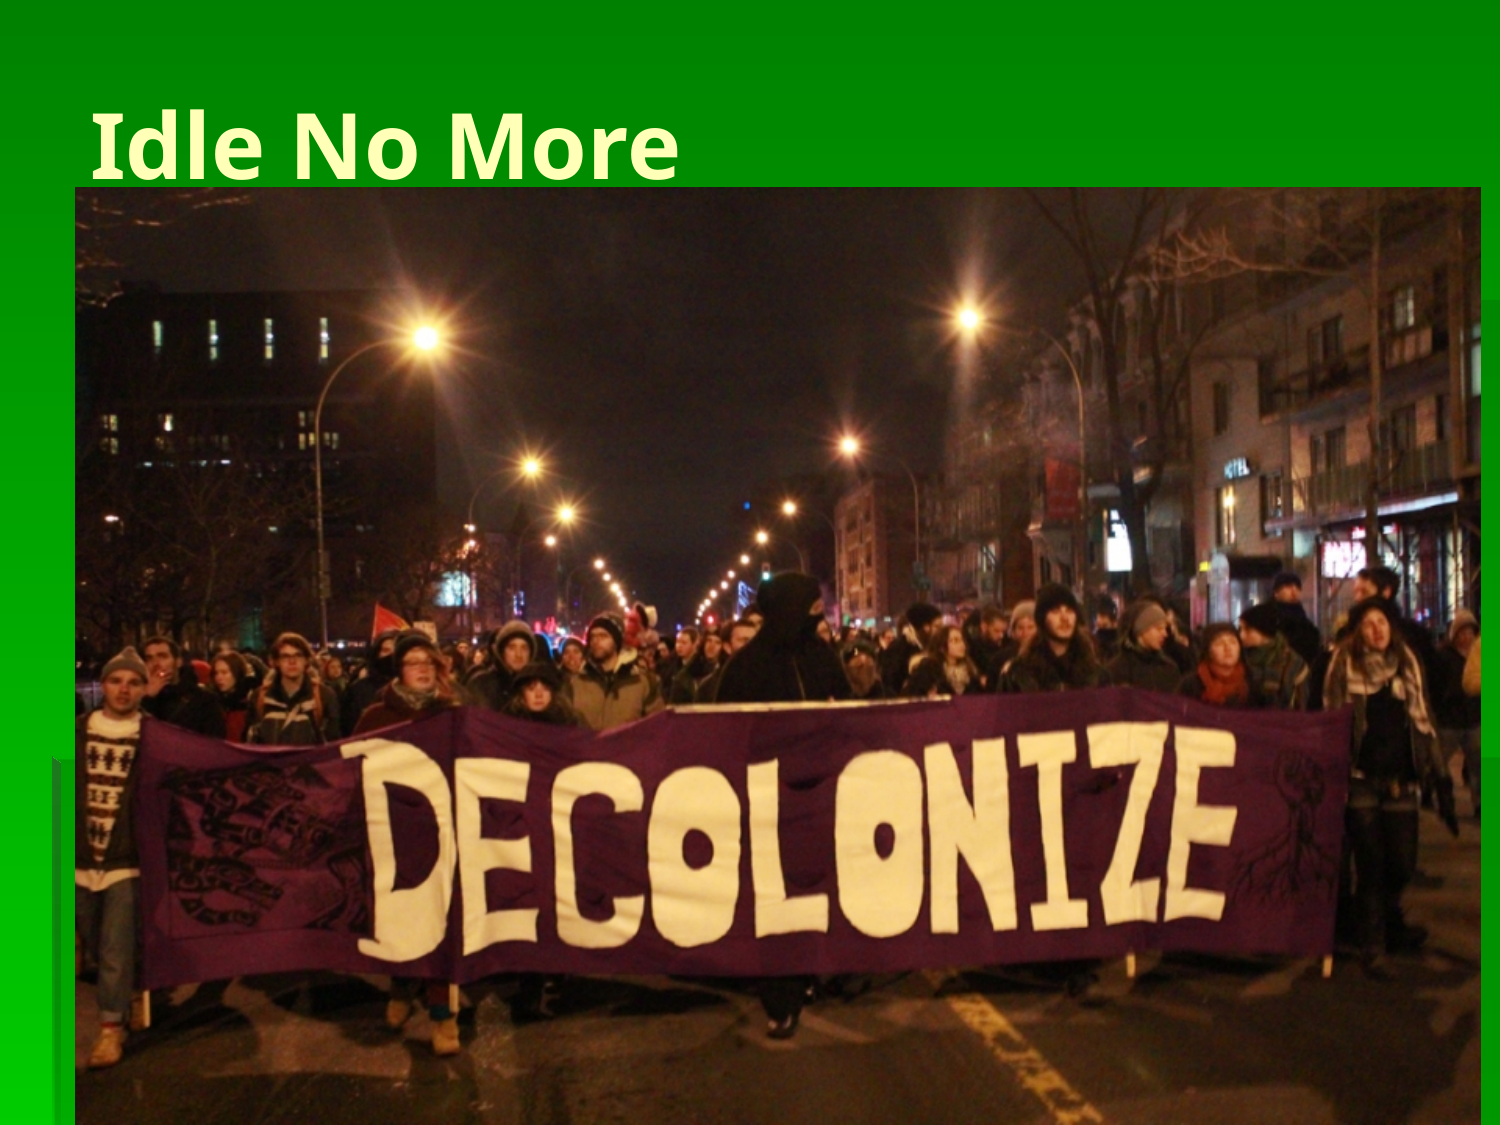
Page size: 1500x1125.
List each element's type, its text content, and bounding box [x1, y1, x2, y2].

title Idle No More [74, 24, 1451, 186]
picture [74, 187, 1482, 1125]
